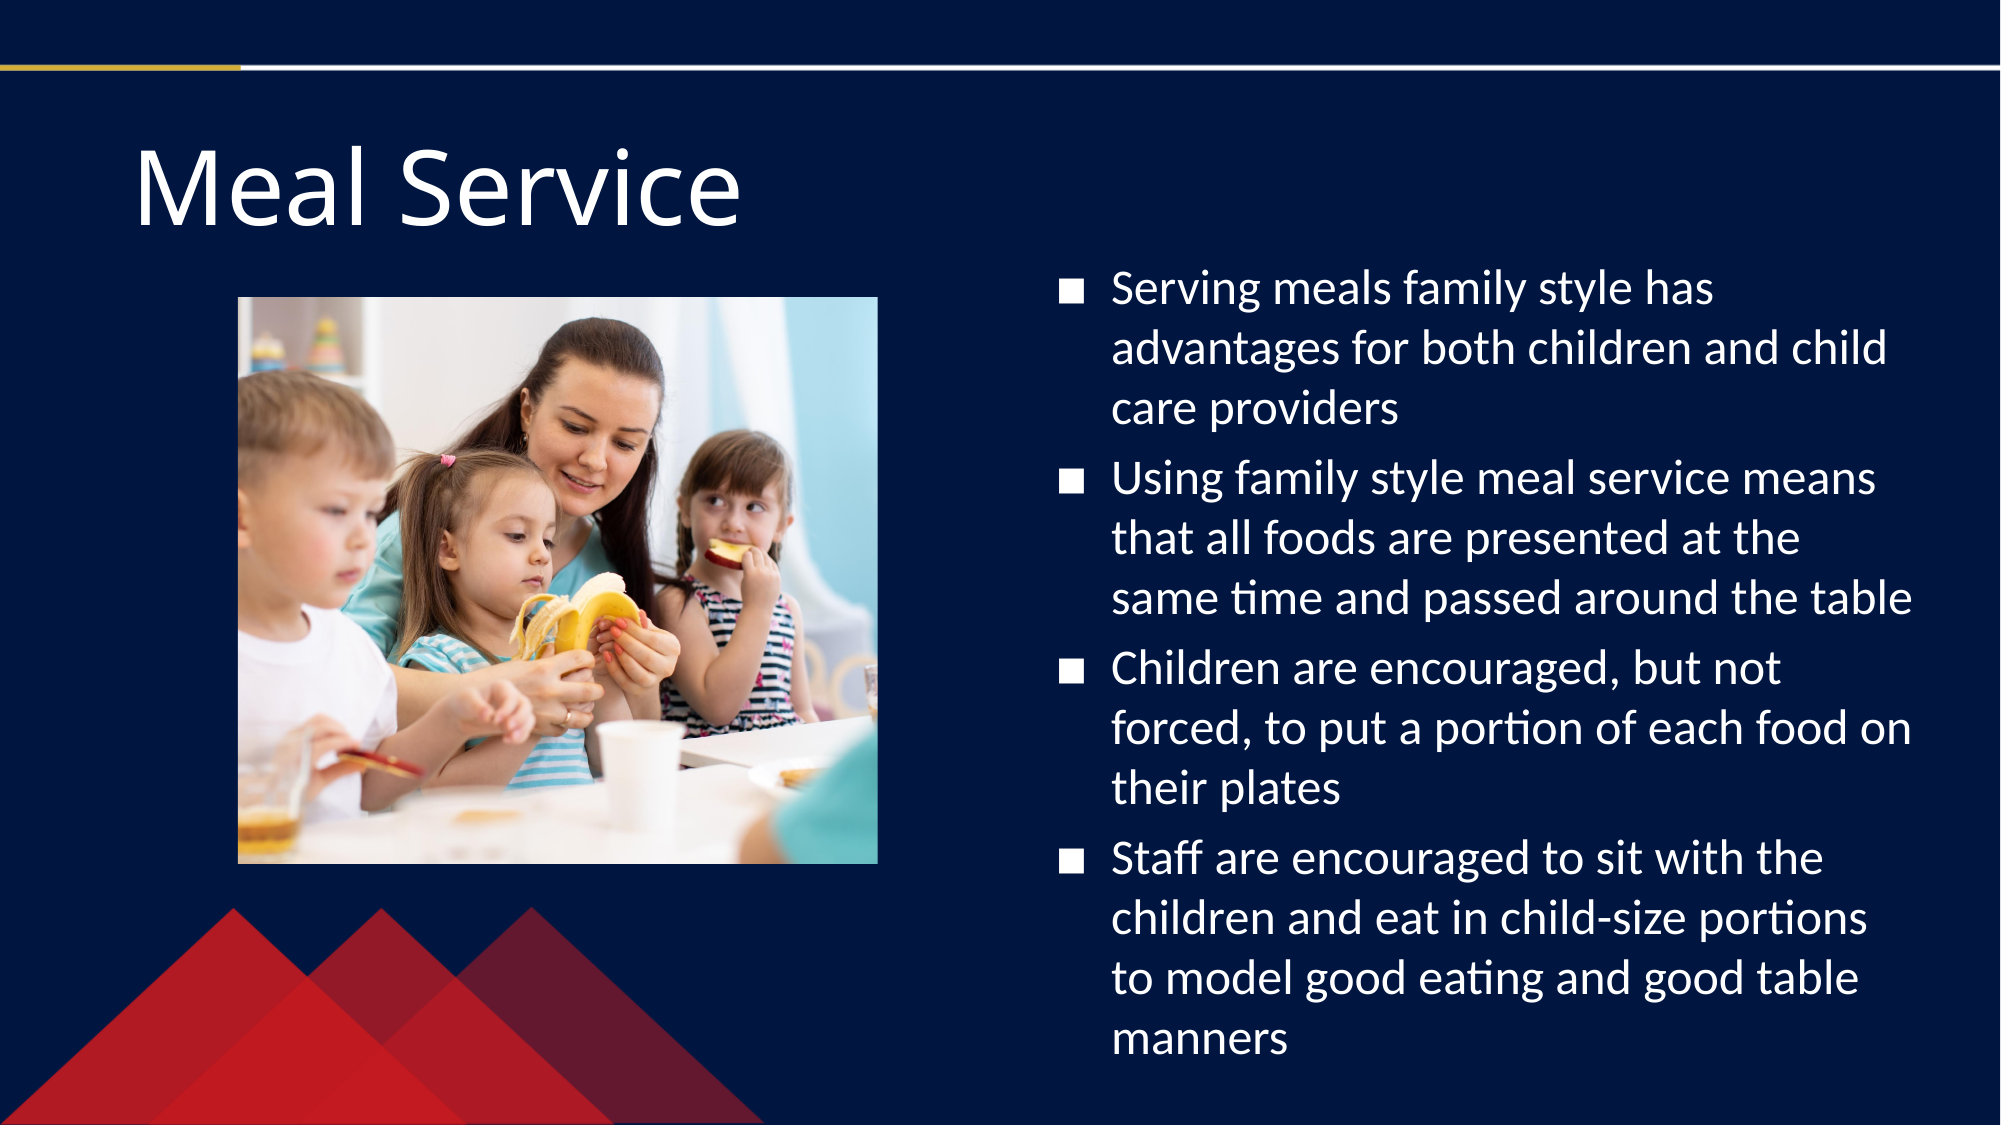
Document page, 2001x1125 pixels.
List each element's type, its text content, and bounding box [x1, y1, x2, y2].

list Meal Service [116, 113, 1071, 248]
picture [0, 0, 2001, 1125]
list Serving meals family style has advantages for both children and child care providers Using family style meal service means that all foods are presented at the same time and passed around the table Children are encouraged, but not forced, to put a portion of each food on their plates Staff are encouraged to sit with the children and eat in child-size portions to model good eating and good table manners [1039, 247, 1931, 879]
